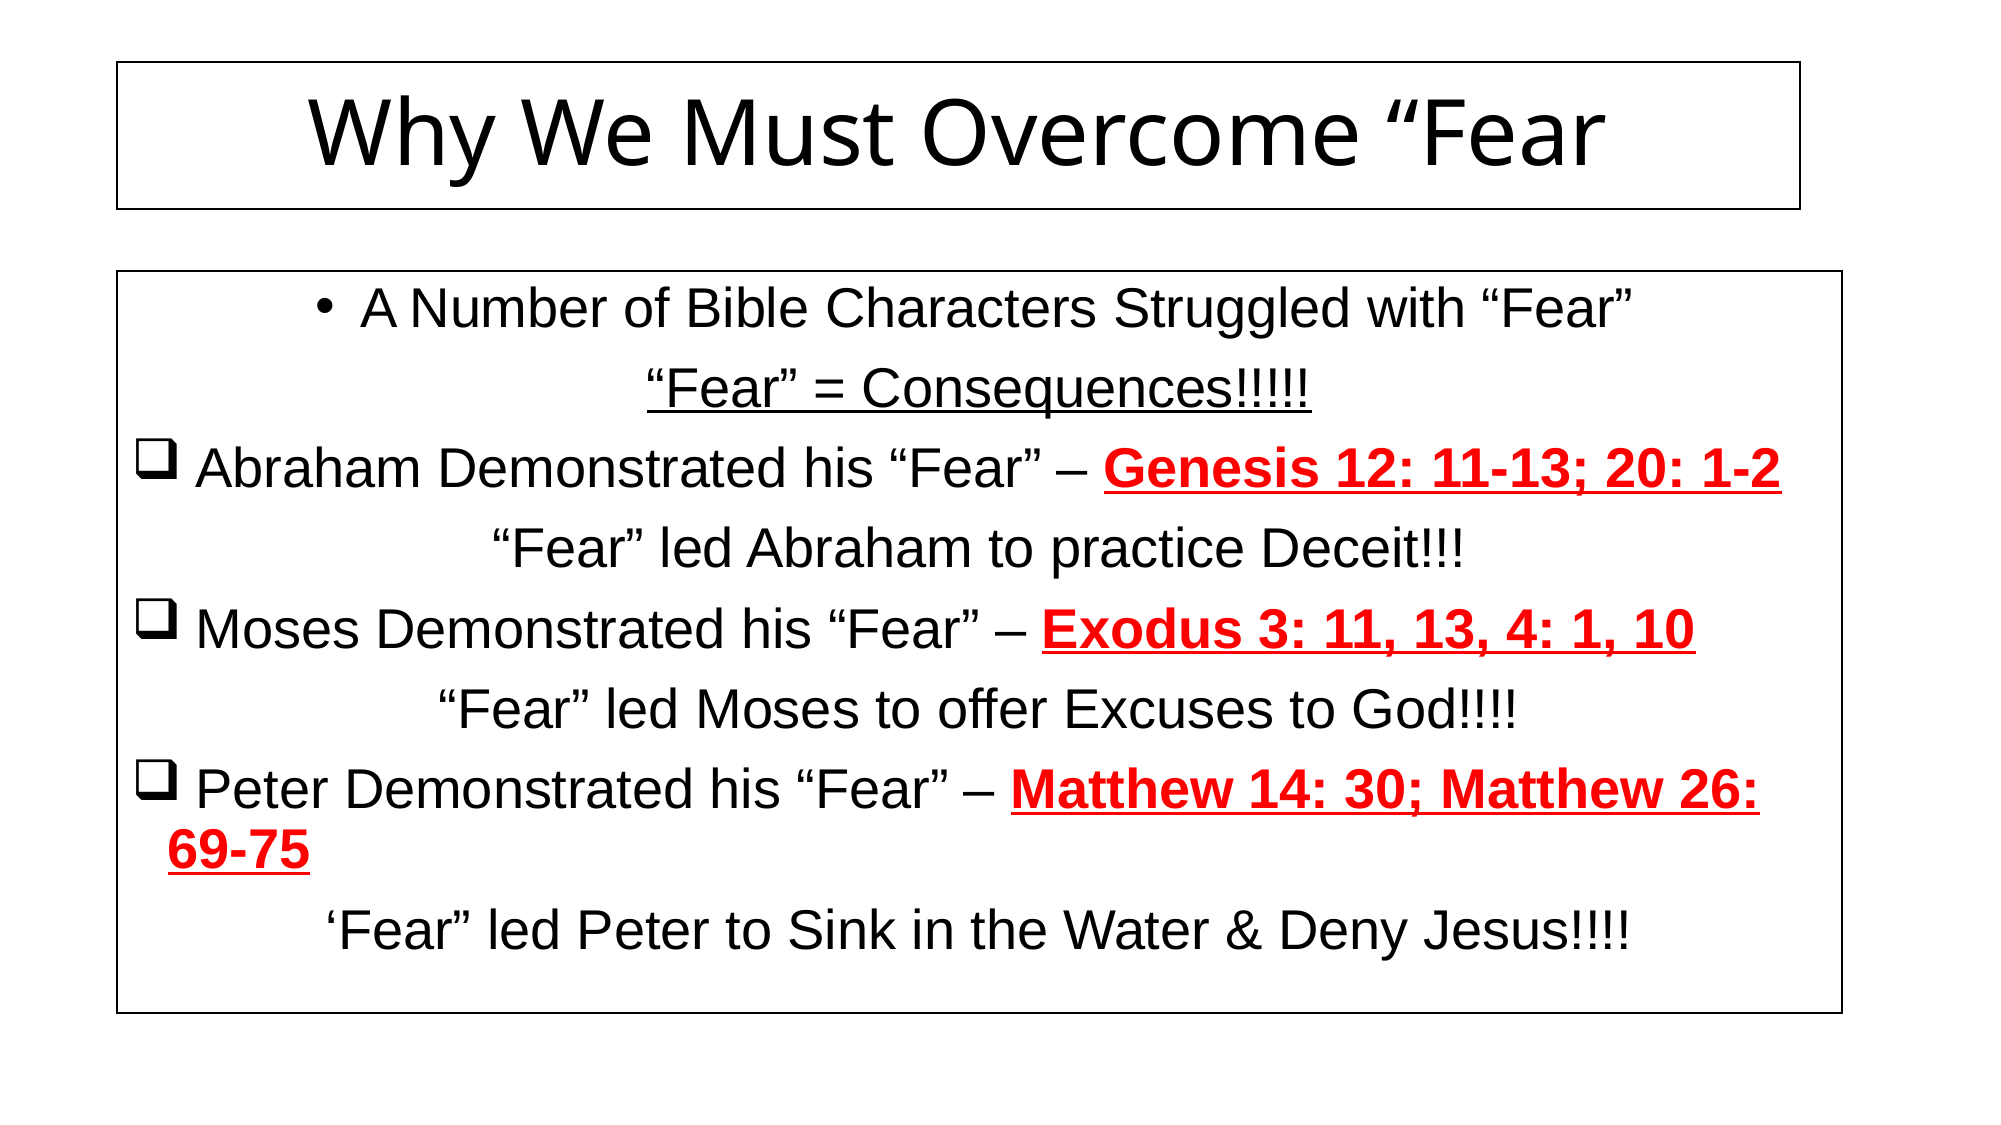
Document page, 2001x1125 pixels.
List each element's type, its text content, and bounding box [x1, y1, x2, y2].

title Why We Must Overcome “Fear [116, 61, 1801, 210]
list A Number of Bible Characters Struggled with “Fear” “Fear” = Consequences!!!!! Abraham Demonstrated his “Fear” – Genesis 12: 11-13; 20: 1-2 “Fear” led Abraham to practice Deceit!!! Moses Demonstrated his “Fear” – Exodus 3: 11, 13, 4: 1, 10 “Fear” led Moses to offer Excuses to God!!!! Peter Demonstrated his “Fear” – Matthew 14: 30; Matthew 26: 69-75 ‘Fear” led Peter to Sink in the Water & Deny Jesus!!!! [116, 270, 1843, 1014]
